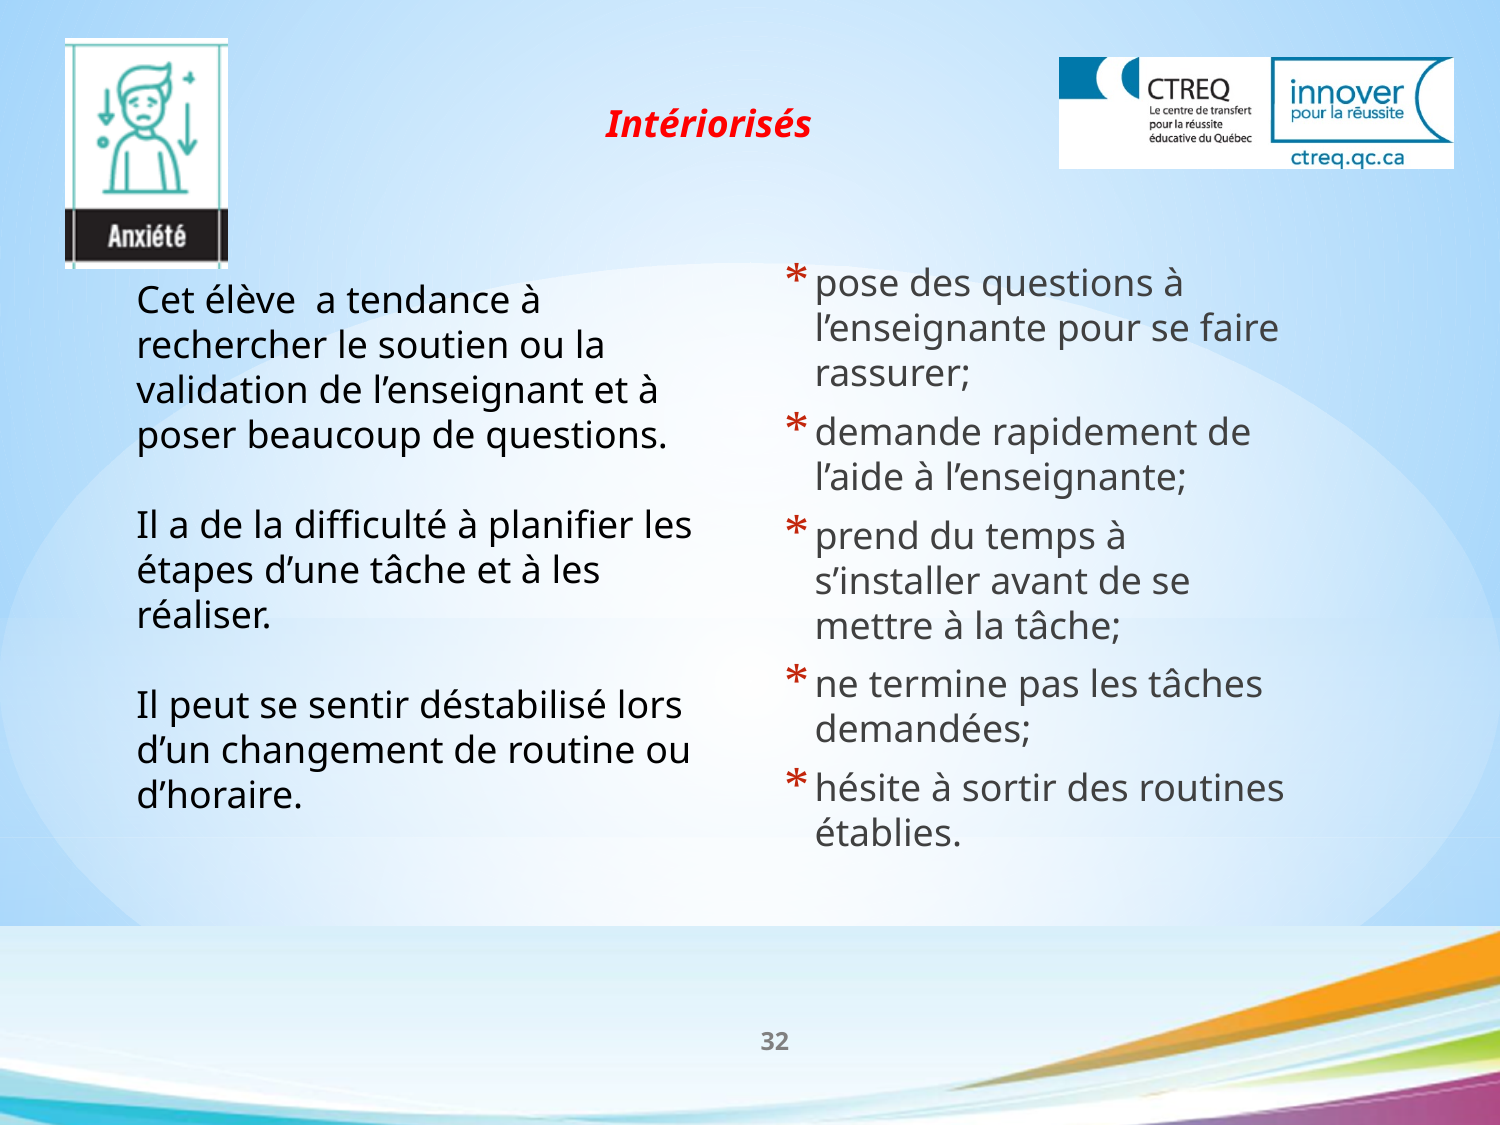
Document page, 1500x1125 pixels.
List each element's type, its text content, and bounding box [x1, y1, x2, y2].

picture [1274, 61, 1438, 139]
picture [1, 926, 1500, 1125]
text_box Cet élève a tendance à rechercher le soutien ou la validation de l’enseignant et à poser beaucoup de questions. Il a de la difficulté à planifier les étapes d’une tâche et à les réaliser. Il peut se sentir déstabilisé lors d’un changement de routine ou d’horaire. [121, 268, 725, 824]
list pose des questions à l’enseignante pour se faire rassurer; demande rapidement de l’aide à l’enseignante; prend du temps à s’installer avant de se mettre à la tâche; ne termine pas les tâches demandées; hésite à sortir des routines établies. [761, 251, 1311, 1026]
picture [1059, 57, 1454, 169]
text_box Intériorisés [591, 93, 828, 153]
picture [64, 38, 228, 269]
slide_number 32 [624, 1012, 925, 1073]
